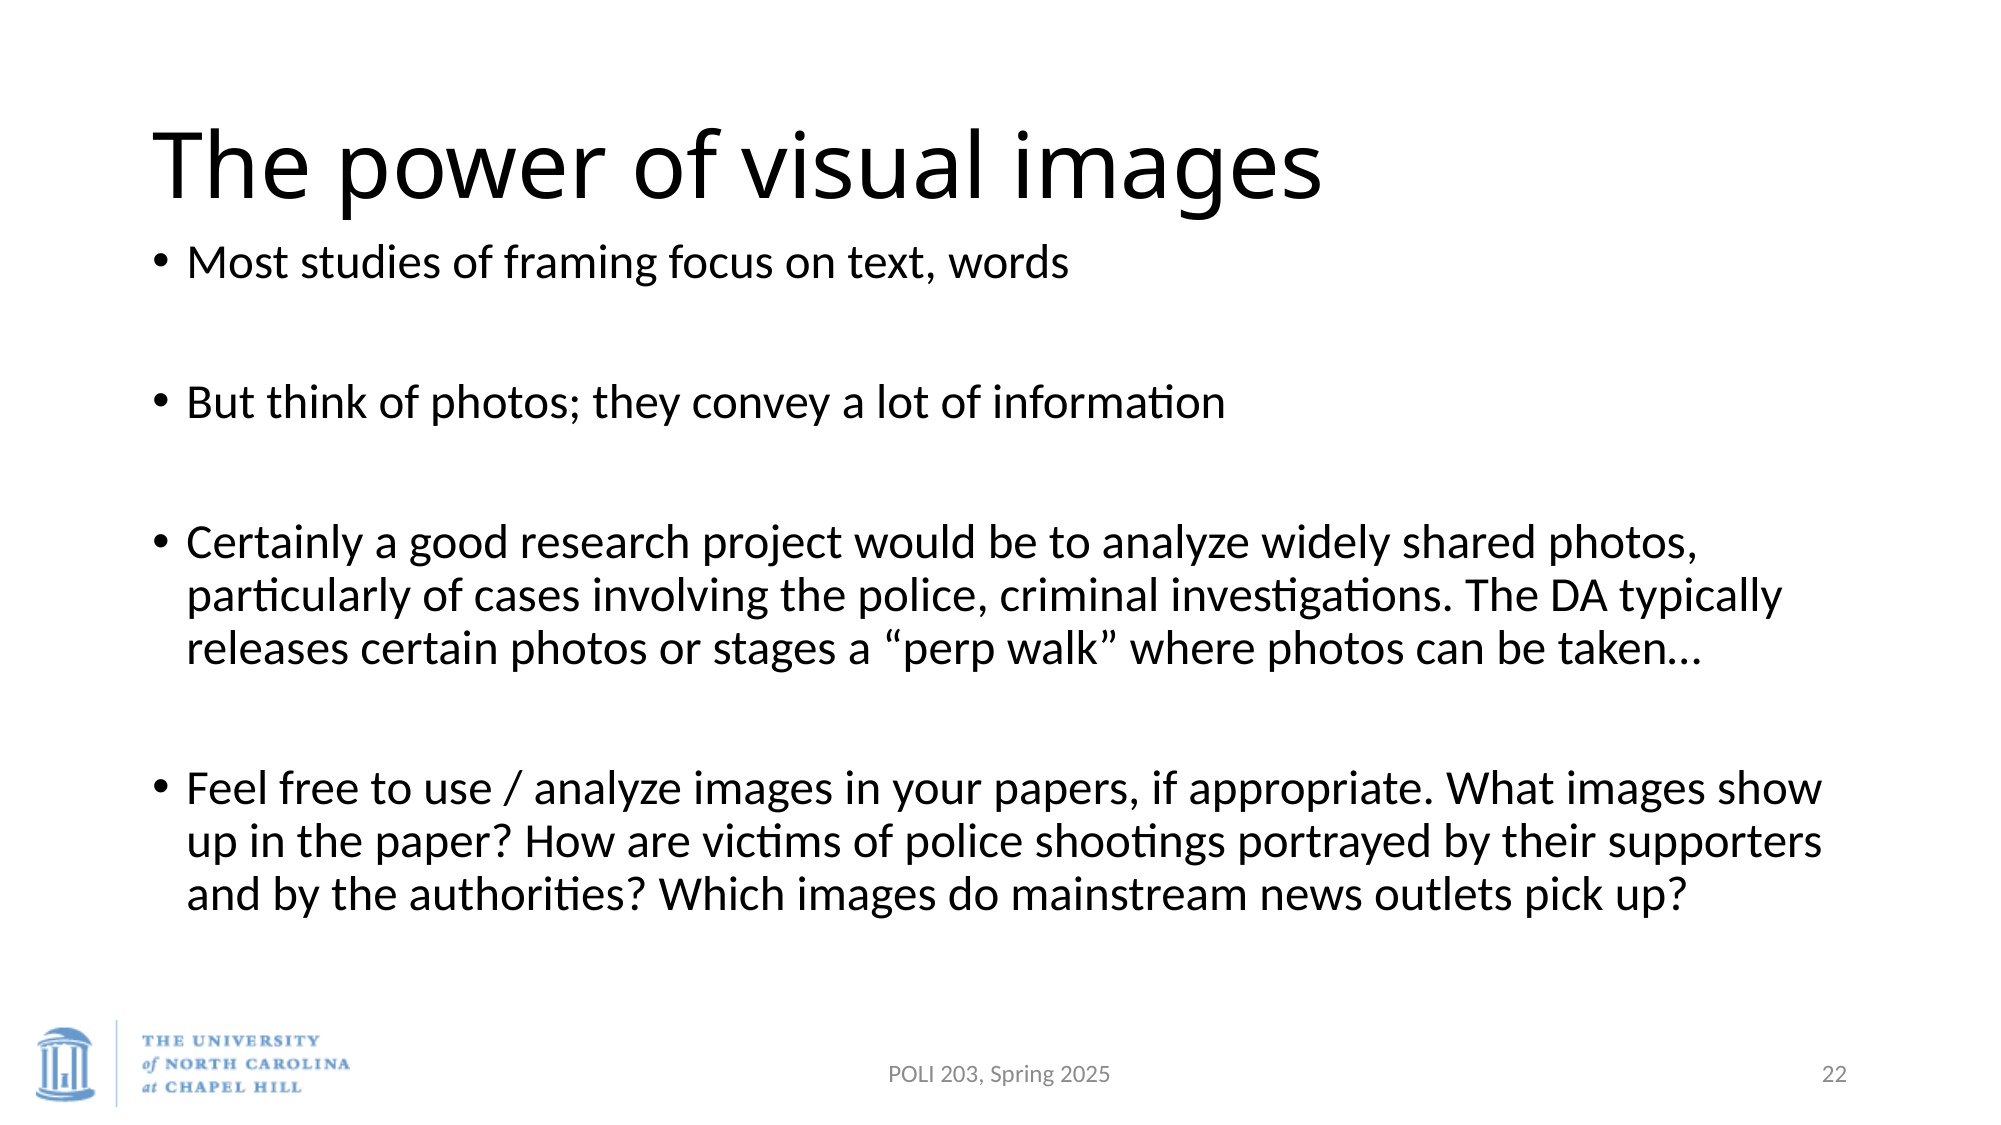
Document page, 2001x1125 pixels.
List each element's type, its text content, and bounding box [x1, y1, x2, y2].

slide_number 22 [1412, 1042, 1863, 1103]
footer POLI 203, Spring 2025 [662, 1042, 1338, 1103]
picture [36, 1020, 350, 1107]
list Most studies of framing focus on text, words But think of photos; they convey a lot of information Certainly a good research project would be to analyze widely shared photos, particularly of cases involving the police, criminal investigations. The DA typically releases certain photos or stages a “perp walk” where photos can be taken… Feel free to use / analyze images in your papers, if appropriate. What images show up in the paper? How are victims of police shootings portrayed by their supporters and by the authorities? Which images do mainstream news outlets pick up? [137, 228, 1863, 965]
title The power of visual images [137, 59, 1863, 228]
